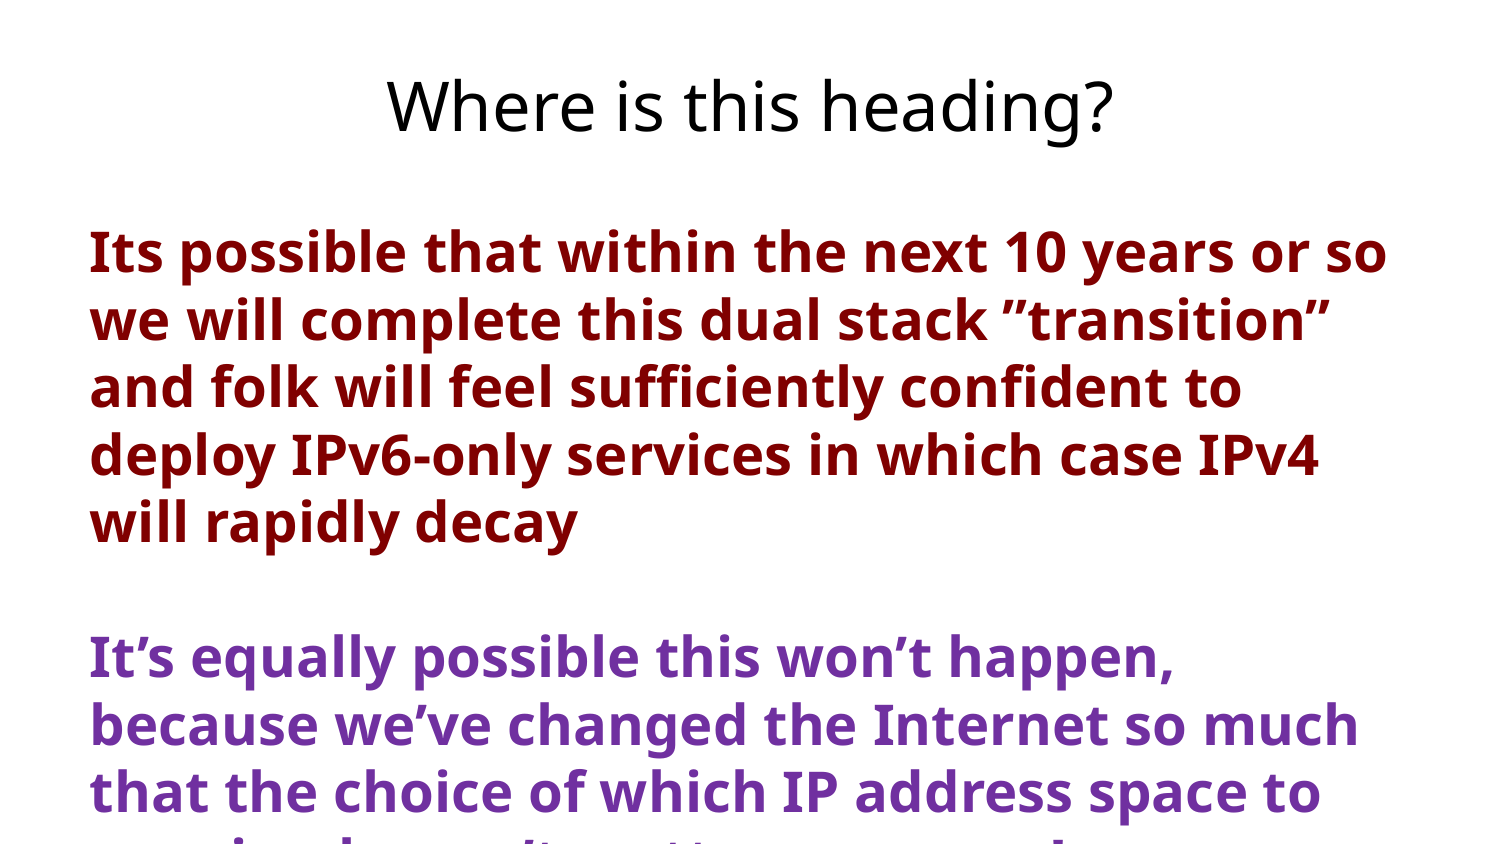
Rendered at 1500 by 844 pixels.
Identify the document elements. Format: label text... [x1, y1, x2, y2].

title Where is this heading? [75, 33, 1425, 175]
text_box Its possible that within the next 10 years or so we will complete this dual stack ”transition” and folk will feel sufficiently confident to deploy IPv6-only services in which case IPv4 will rapidly decay It’s equally possible this won’t happen, because we’ve changed the Internet so much that the choice of which IP address space to use simply won’t matter any more! [74, 209, 1425, 844]
